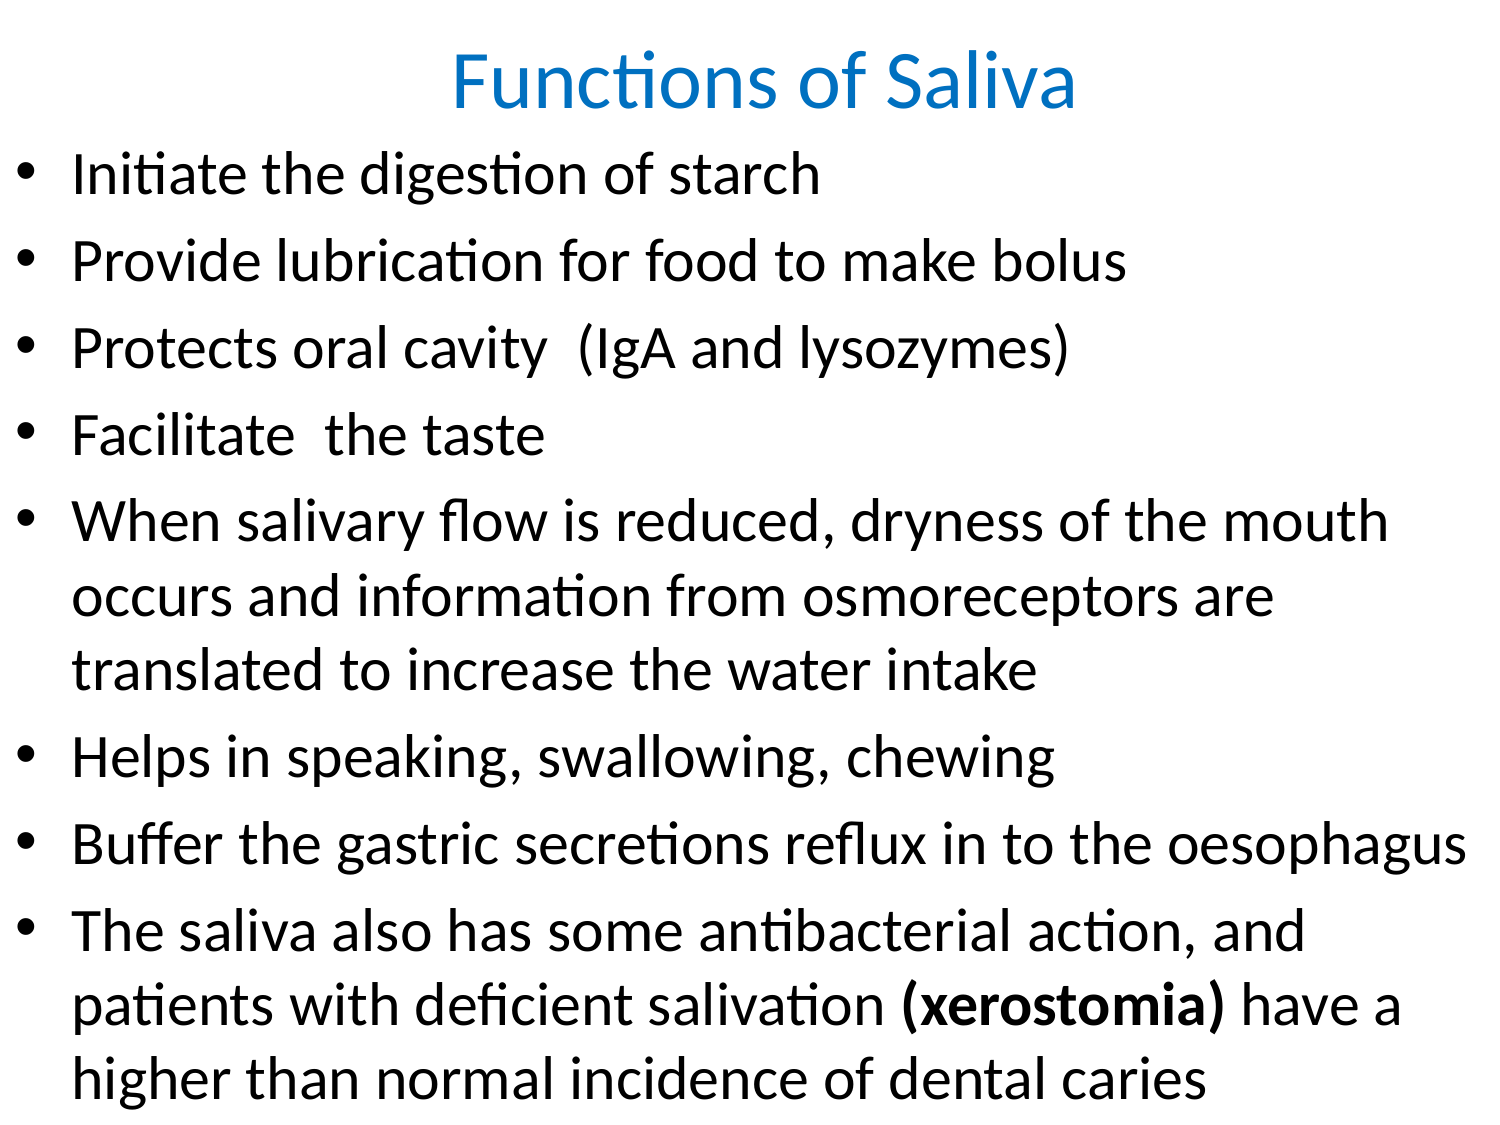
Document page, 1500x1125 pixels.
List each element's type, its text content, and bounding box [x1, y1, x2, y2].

title Functions of Saliva [150, 0, 1381, 125]
list Initiate the digestion of starch Provide lubrication for food to make bolus Protects oral cavity (IgA and lysozymes) Facilitate the taste When salivary flow is reduced, dryness of the mouth occurs and information from osmoreceptors are translated to increase the water intake Helps in speaking, swallowing, chewing Buffer the gastric secretions reflux in to the oesophagus The saliva also has some antibacterial action, and patients with deficient salivation (xerostomia) have a higher than normal incidence of dental caries [0, 125, 1500, 1125]
